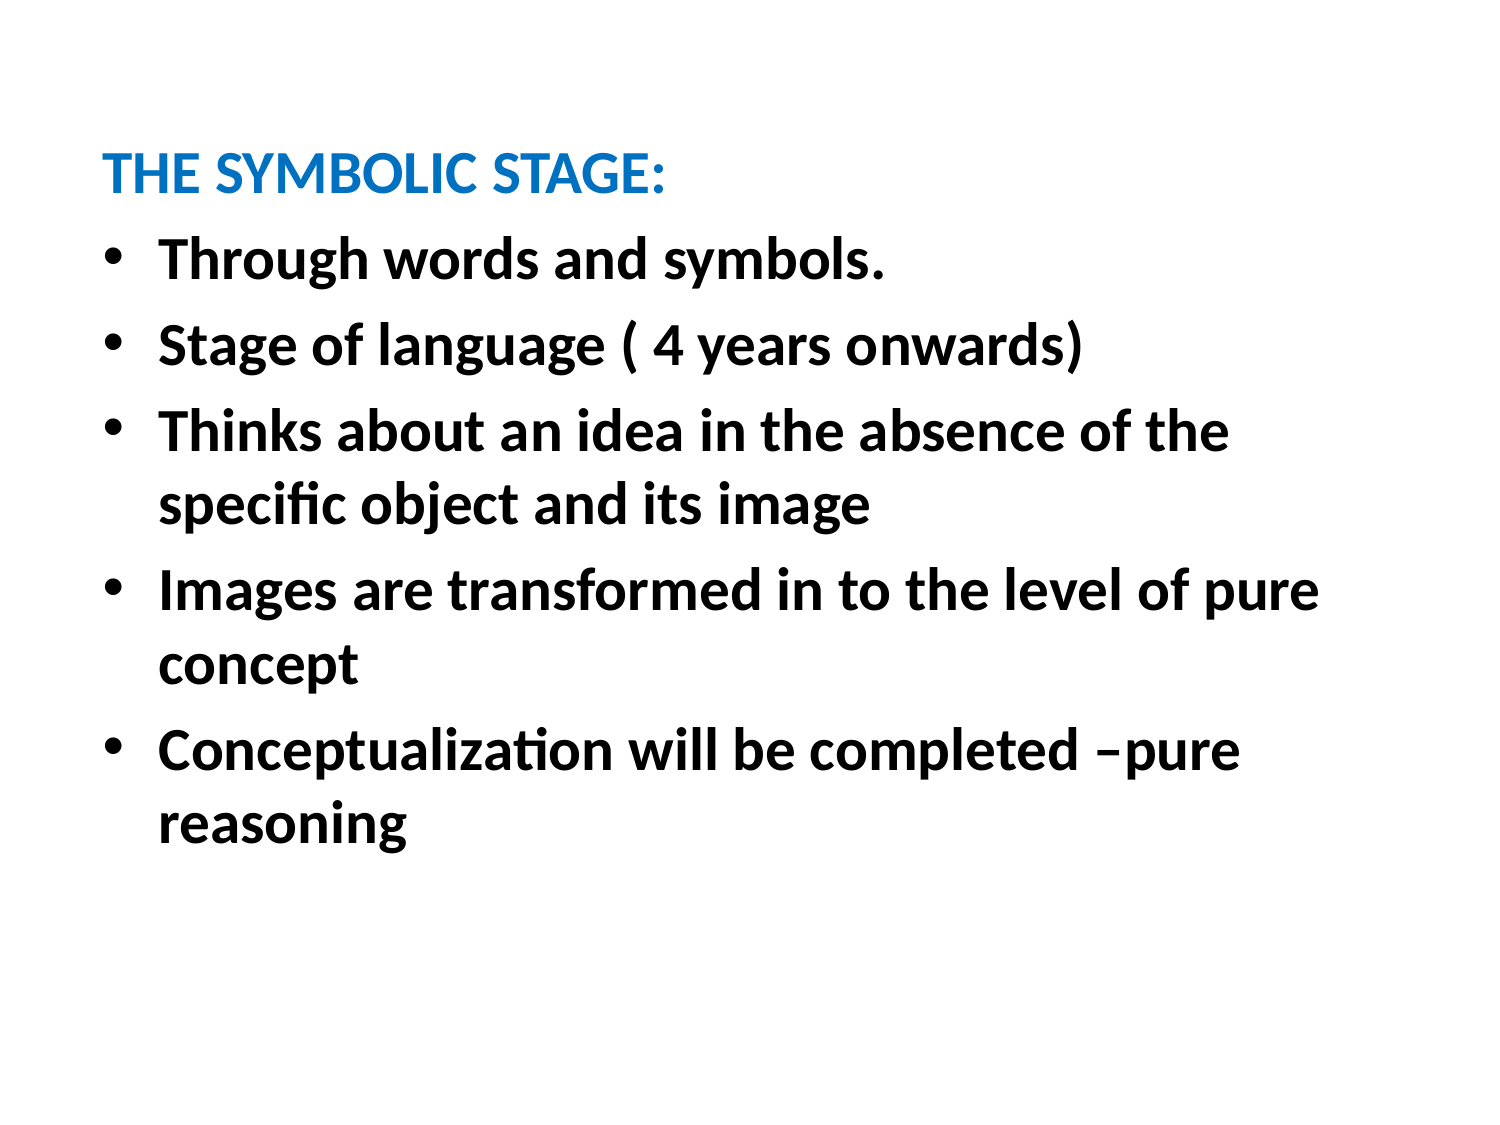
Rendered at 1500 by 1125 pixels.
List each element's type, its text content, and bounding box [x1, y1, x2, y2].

list THE SYMBOLIC STAGE: Through words and symbols. Stage of language ( 4 years onwards) Thinks about an idea in the absence of the specific object and its image Images are transformed in to the level of pure concept Conceptualization will be completed –pure reasoning [87, 125, 1438, 868]
